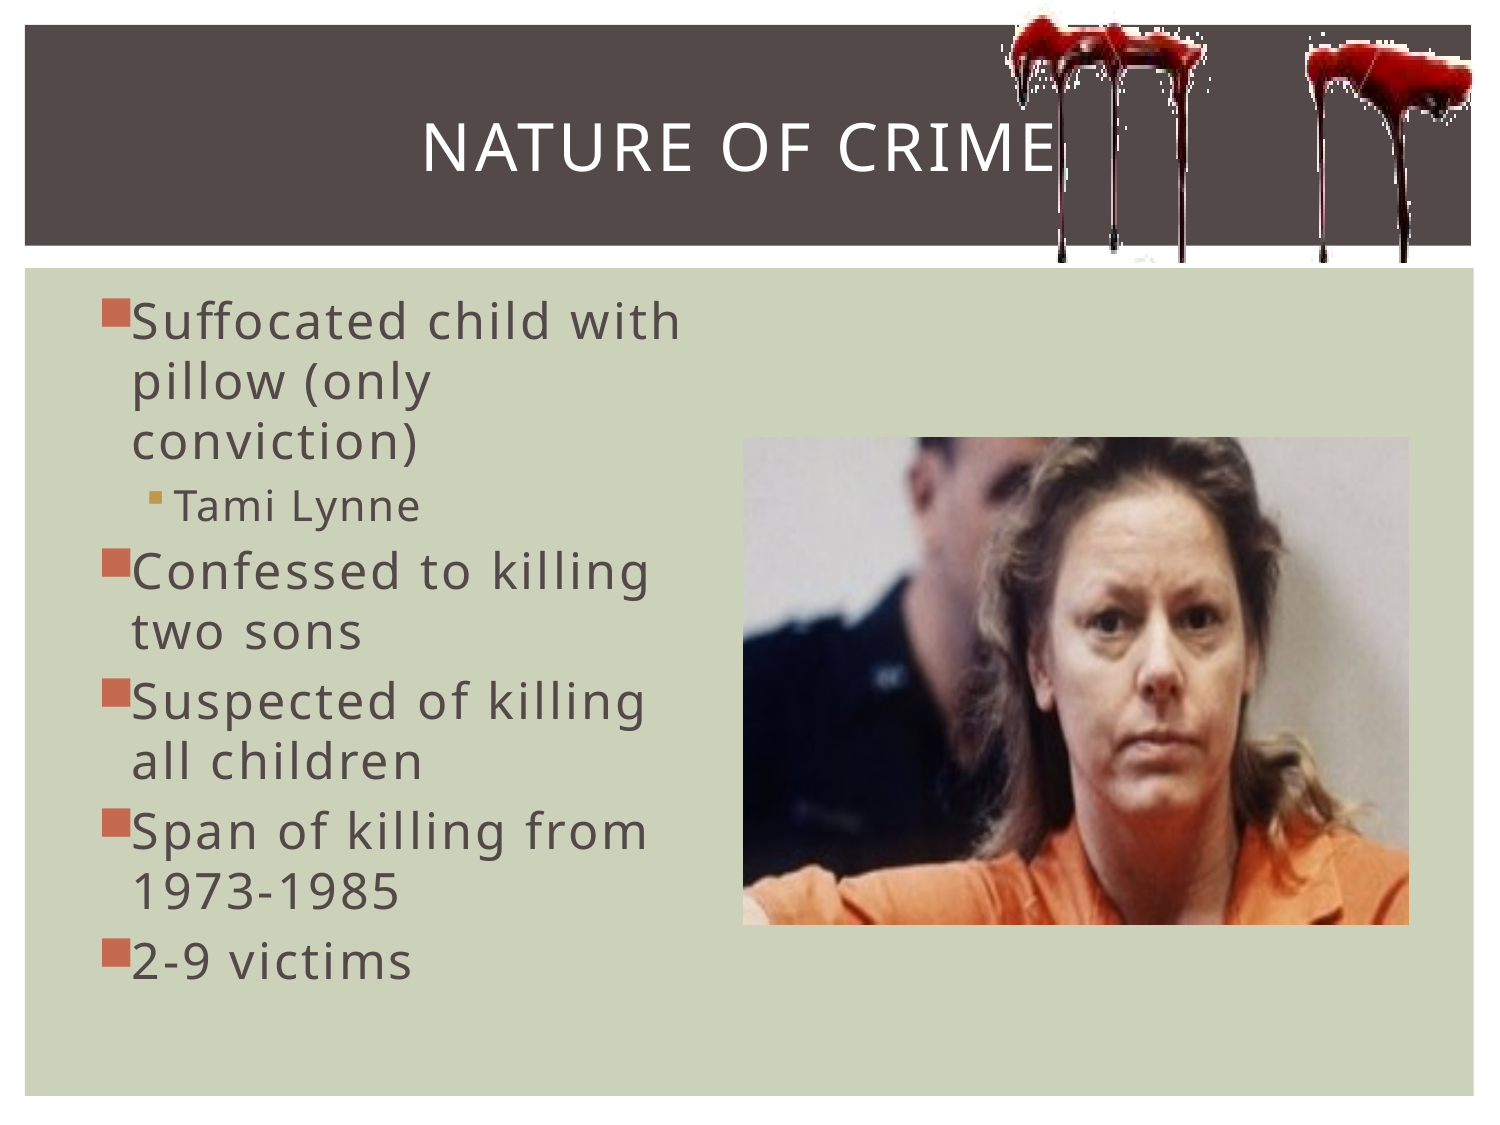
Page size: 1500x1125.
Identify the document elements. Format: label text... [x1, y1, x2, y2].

picture [949, 0, 1500, 263]
title Nature of crime [62, 58, 944, 232]
picture [742, 437, 1410, 926]
list Suffocated child with pillow (only conviction) Tami Lynne Confessed to killing two sons Suspected of killing all children Span of killing from 1973-1985 2-9 victims [75, 281, 738, 1005]
